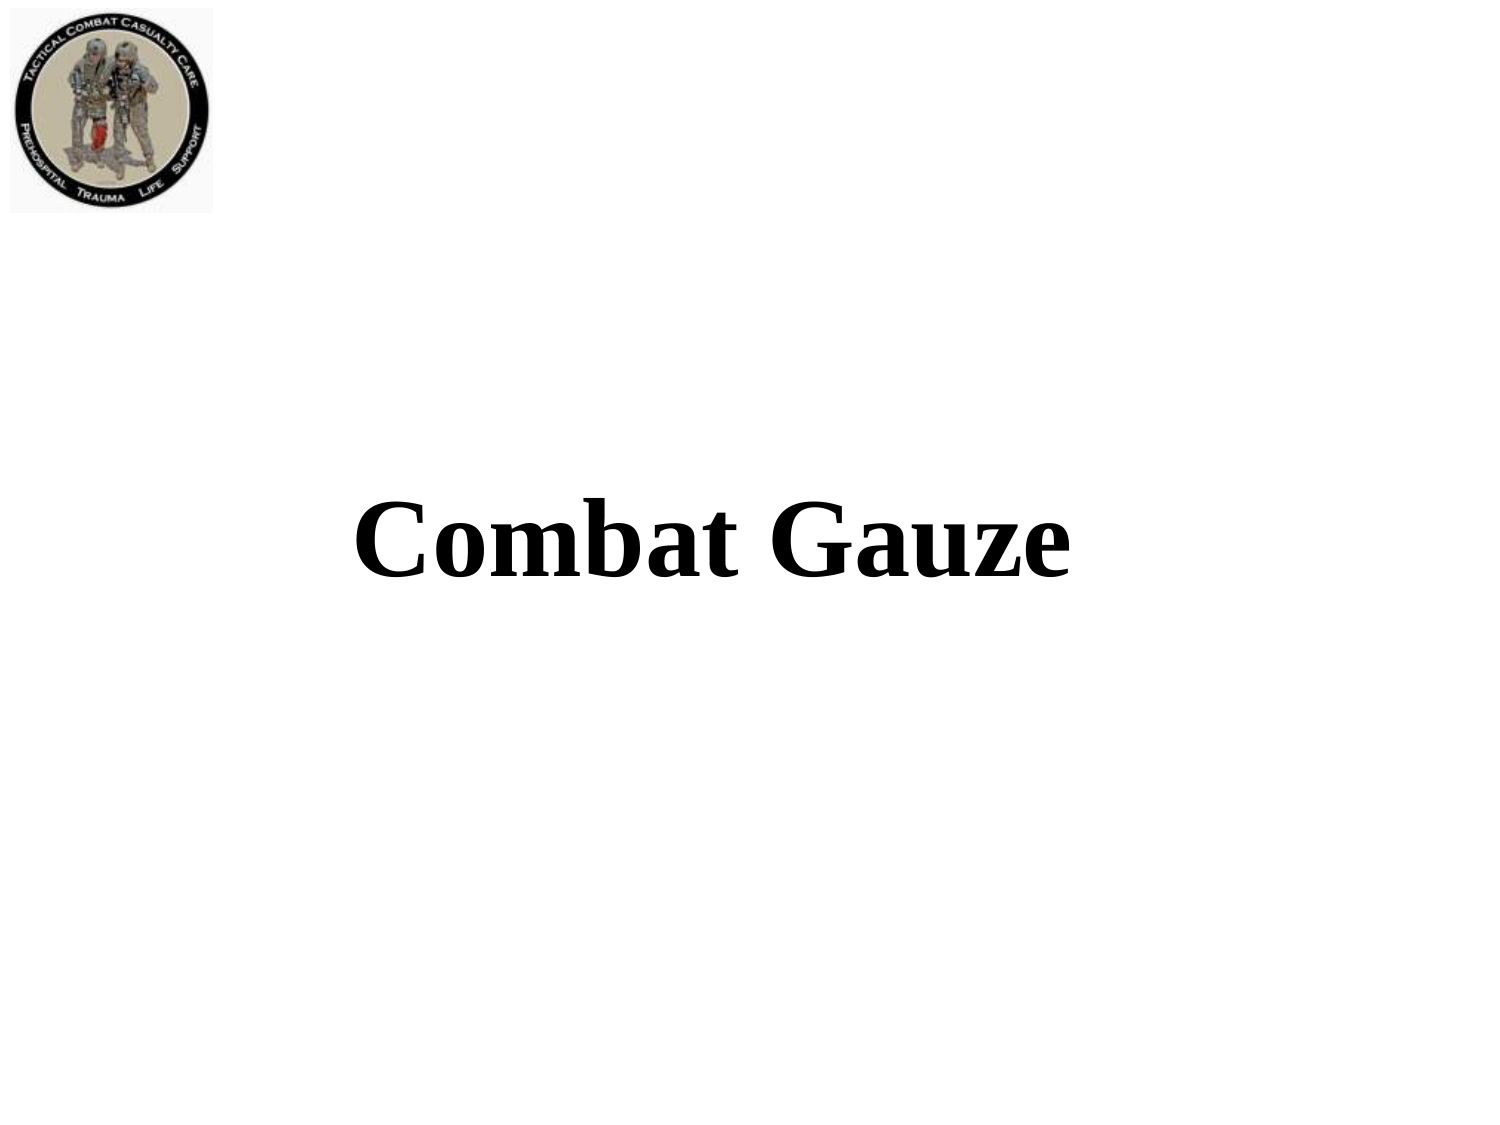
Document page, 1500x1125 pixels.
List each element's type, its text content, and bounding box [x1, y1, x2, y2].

title Combat Gauze [150, 437, 1275, 625]
picture [10, 8, 213, 213]
